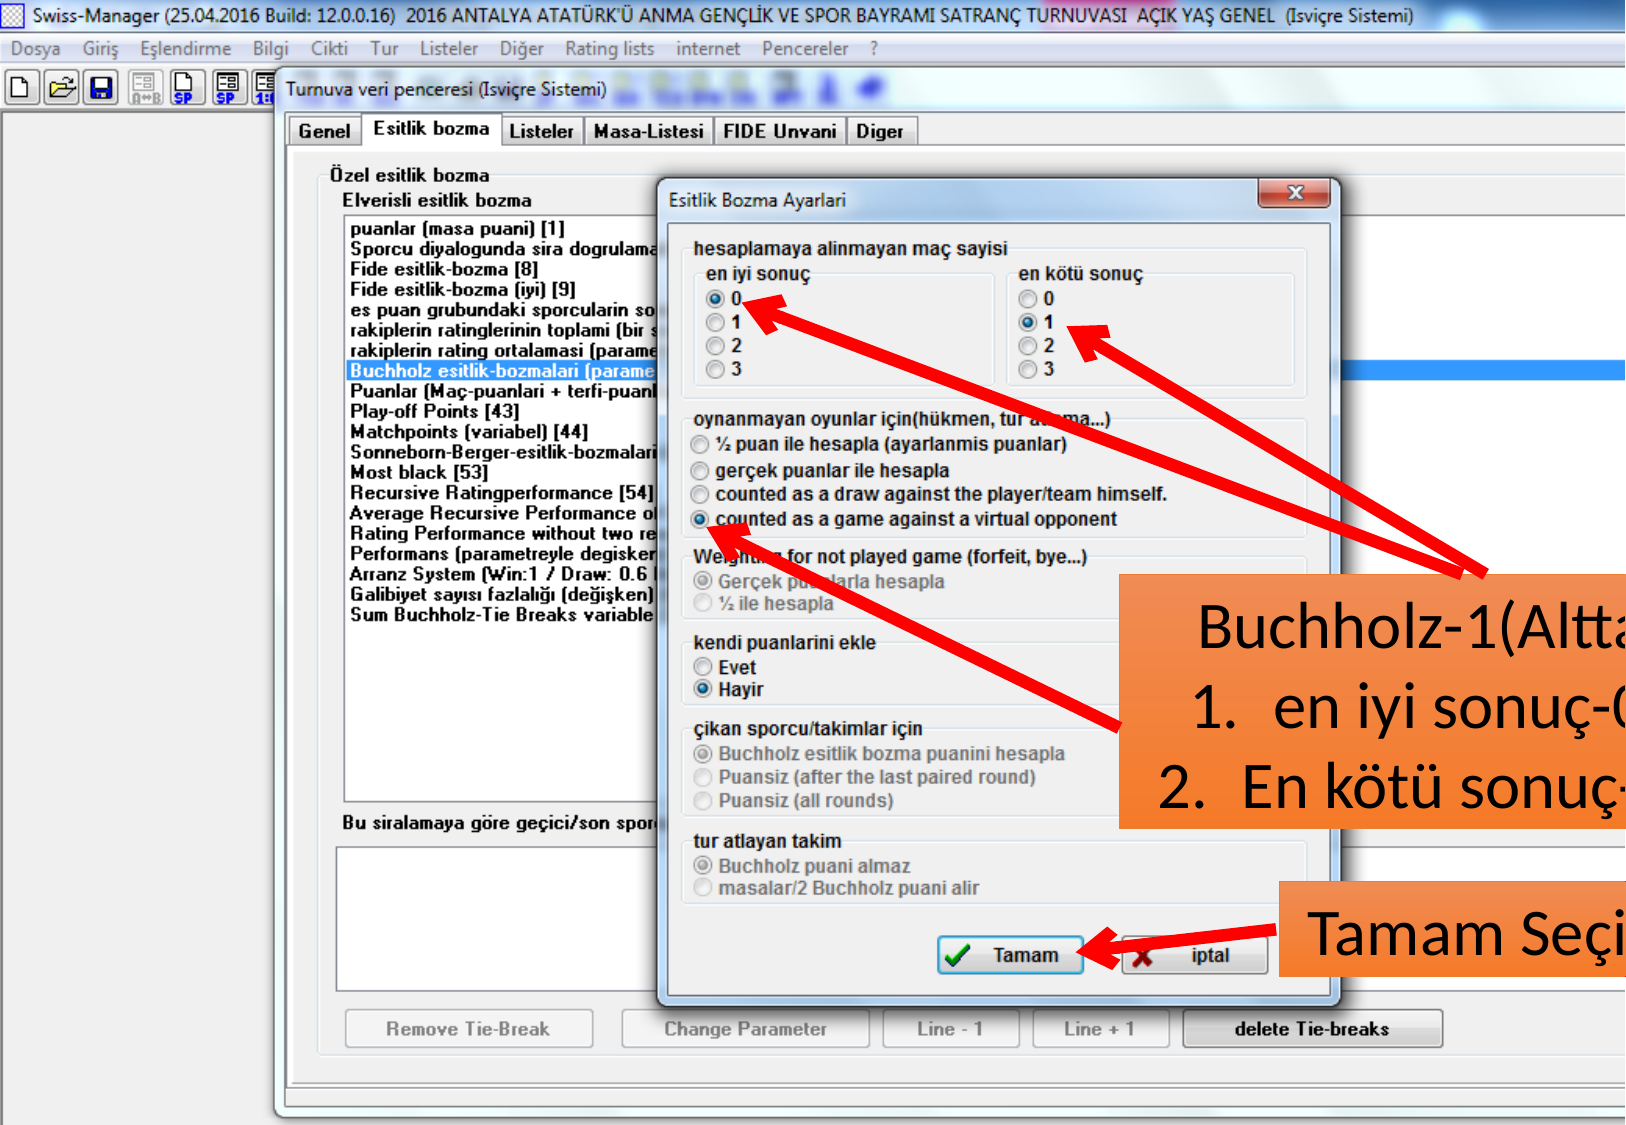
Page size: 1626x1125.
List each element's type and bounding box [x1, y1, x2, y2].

text_box [706, 526, 1120, 729]
text_box [1075, 929, 1277, 953]
text_box [741, 302, 1463, 526]
picture [0, 0, 1625, 1125]
text_box [1066, 326, 1486, 575]
